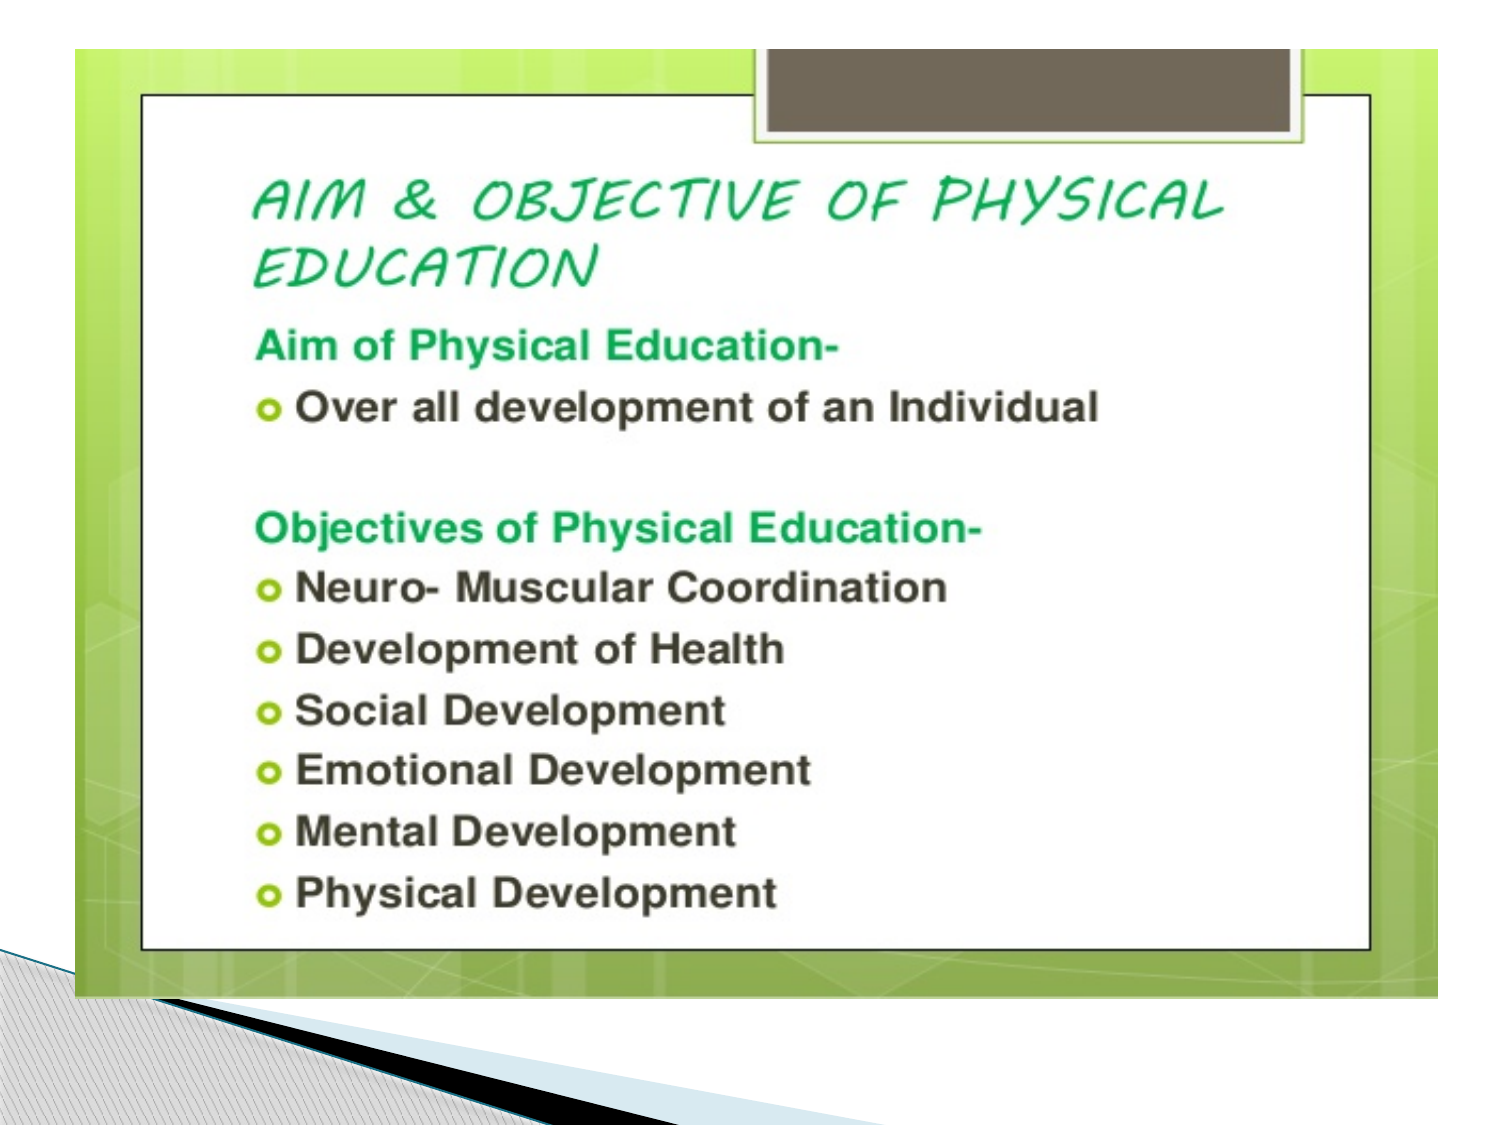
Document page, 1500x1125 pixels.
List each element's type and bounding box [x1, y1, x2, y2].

picture [74, 49, 1438, 999]
